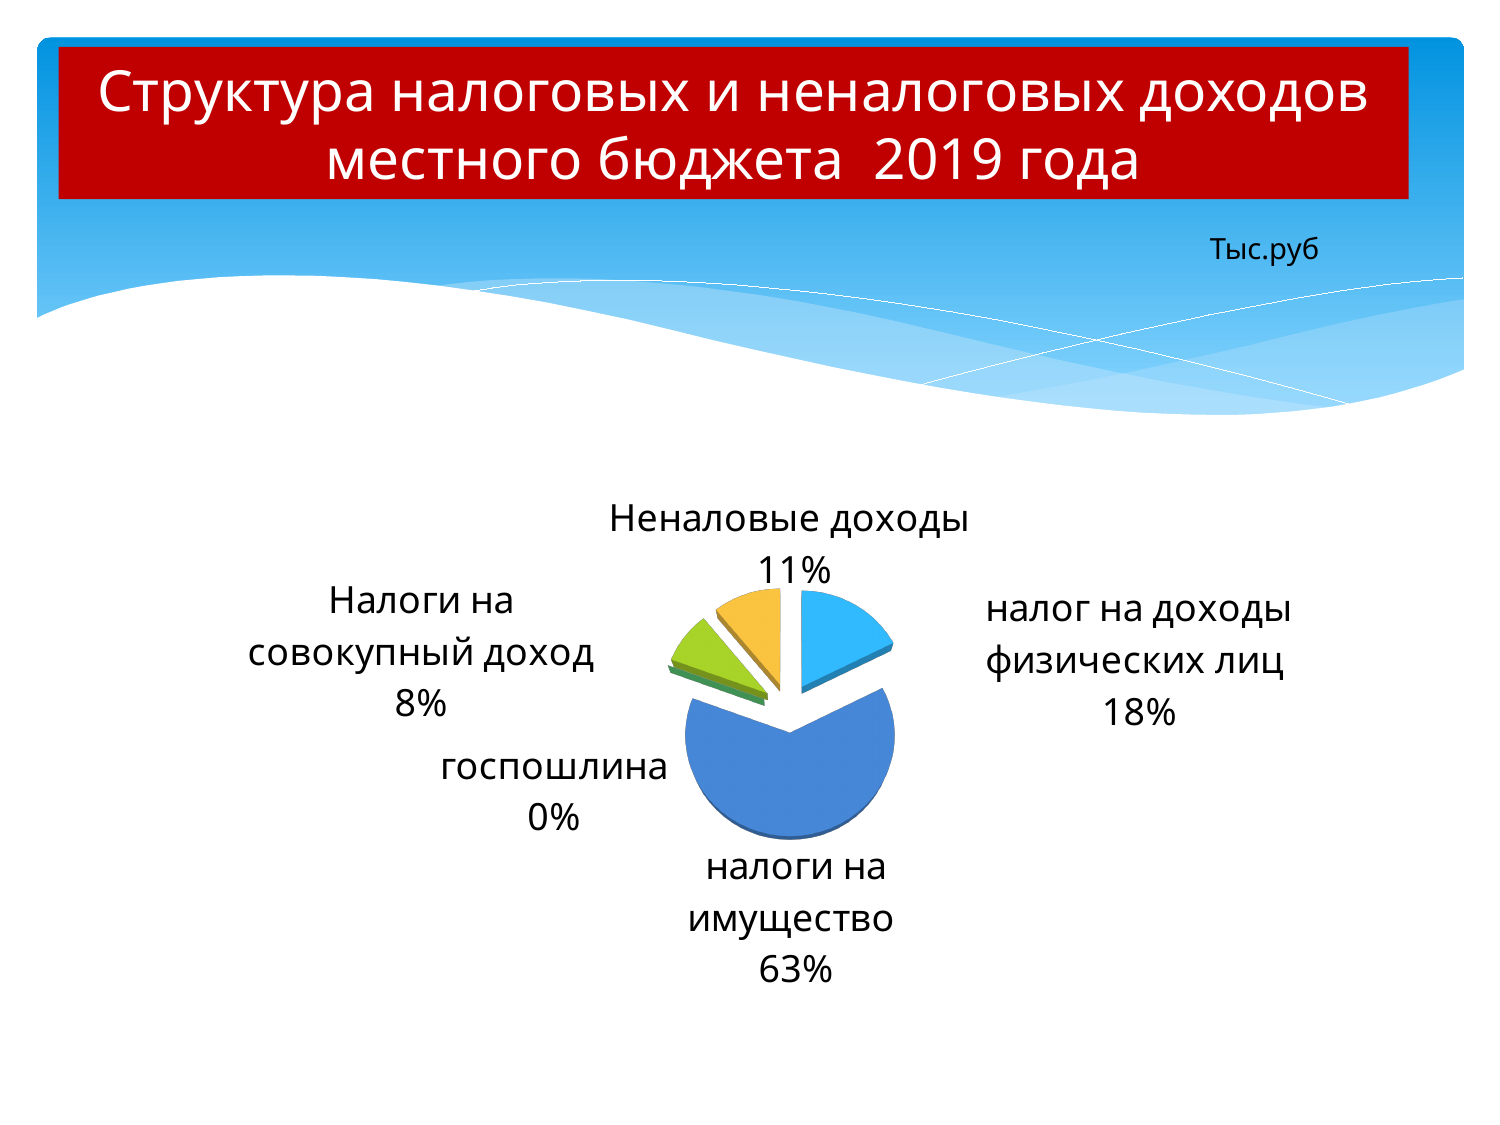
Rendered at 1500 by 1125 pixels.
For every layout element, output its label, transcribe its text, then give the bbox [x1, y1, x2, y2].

text_box Тыс.руб [1195, 222, 1395, 273]
chart [142, 438, 1359, 1006]
title Структура налоговых и неналоговых доходов местного бюджета 2019 года [58, 46, 1409, 200]
